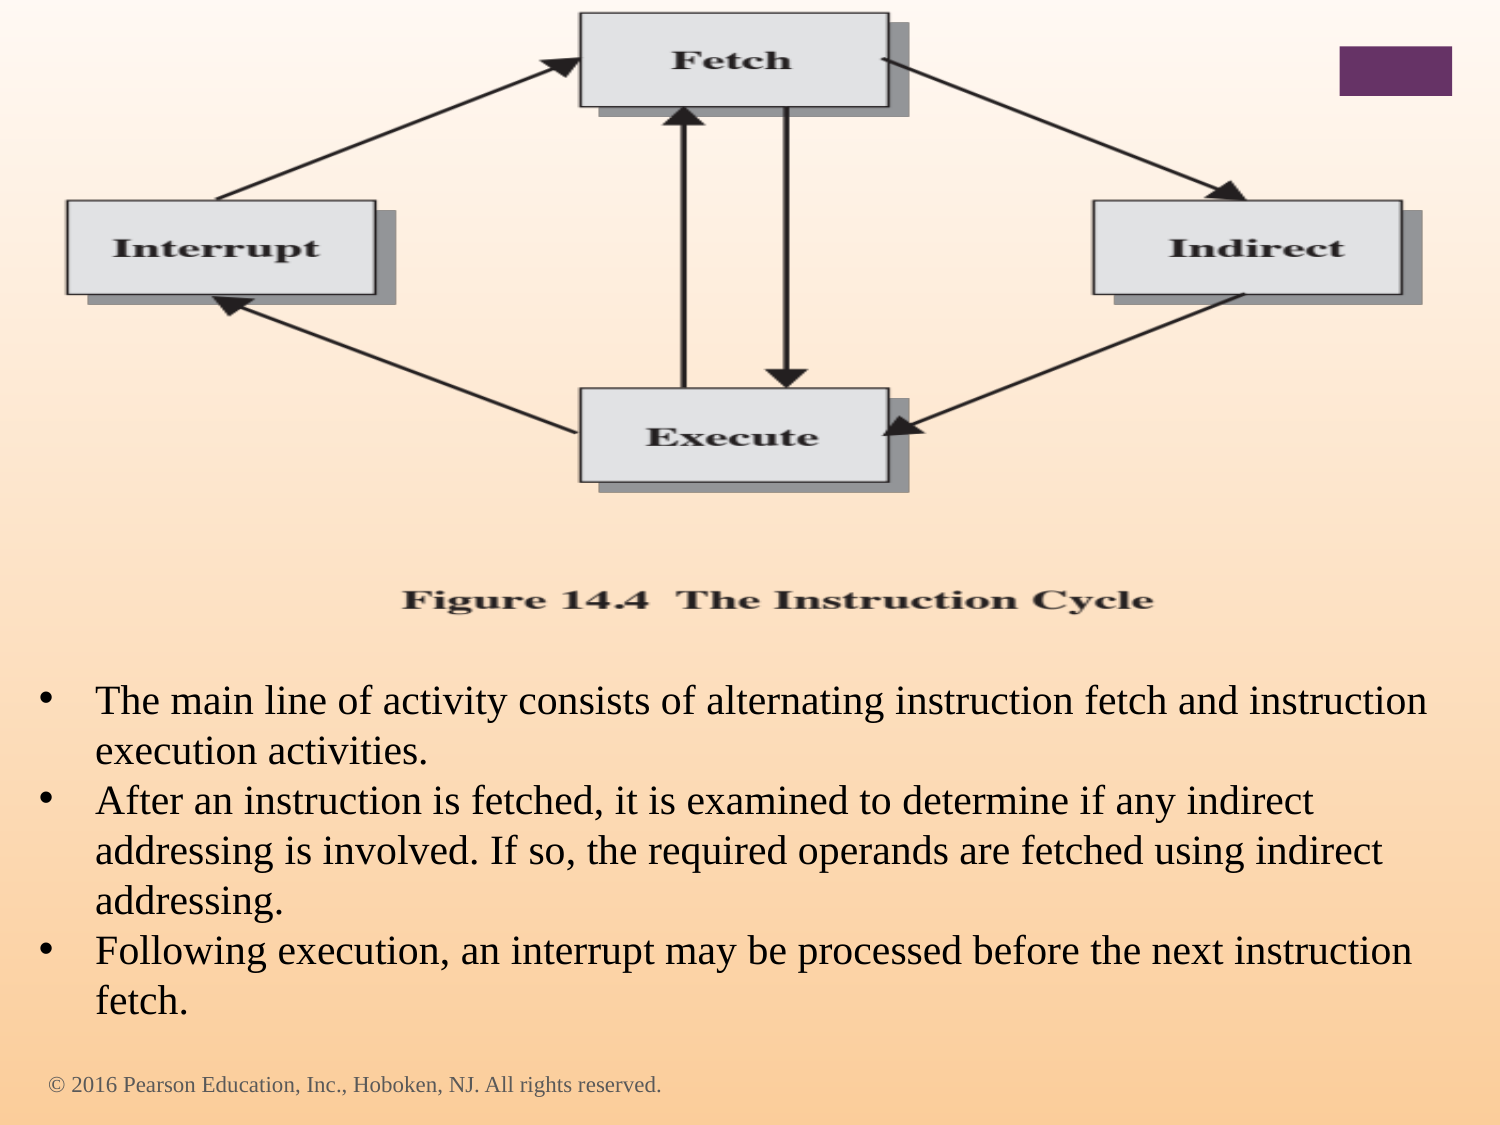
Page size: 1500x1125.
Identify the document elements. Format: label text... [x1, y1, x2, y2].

footer © 2016 Pearson Education, Inc., Hoboken, NJ. All rights reserved. [33, 1053, 1038, 1114]
picture [0, 0, 1500, 646]
text_box The main line of activity consists of alternating instruction fetch and instruction execution activities. After an instruction is fetched, it is examined to determine if any indirect addressing is involved. If so, the required operands are fetched using indirect addressing. Following execution, an interrupt may be processed before the next instruction fetch. [24, 665, 1458, 1031]
